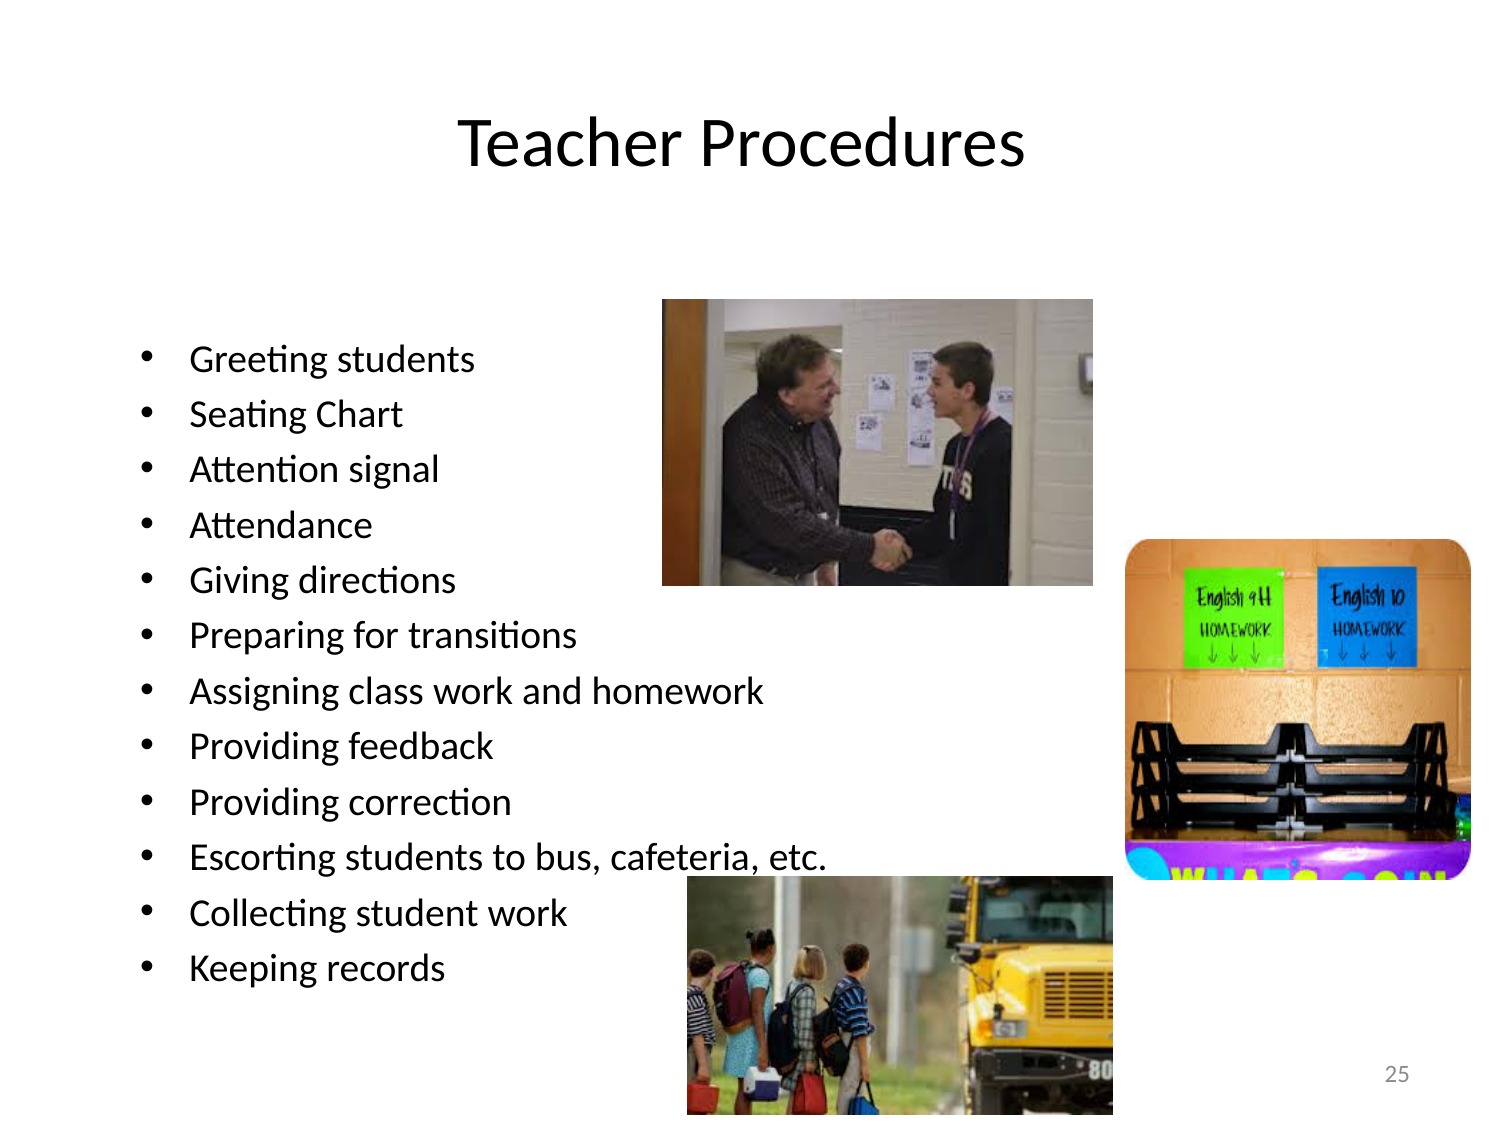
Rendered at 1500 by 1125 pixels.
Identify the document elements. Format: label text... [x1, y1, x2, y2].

title Teacher Procedures [112, 87, 1388, 275]
list Greeting students Seating Chart Attention signal Attendance Giving directions Preparing for transitions Assigning class work and homework Providing feedback Providing correction Escorting students to bus, cafeteria, etc. Collecting student work Keeping records [125, 324, 1400, 1000]
picture [662, 299, 1093, 587]
picture [1124, 539, 1471, 880]
picture [687, 876, 1113, 1115]
slide_number 25 [1116, 1042, 1425, 1103]
